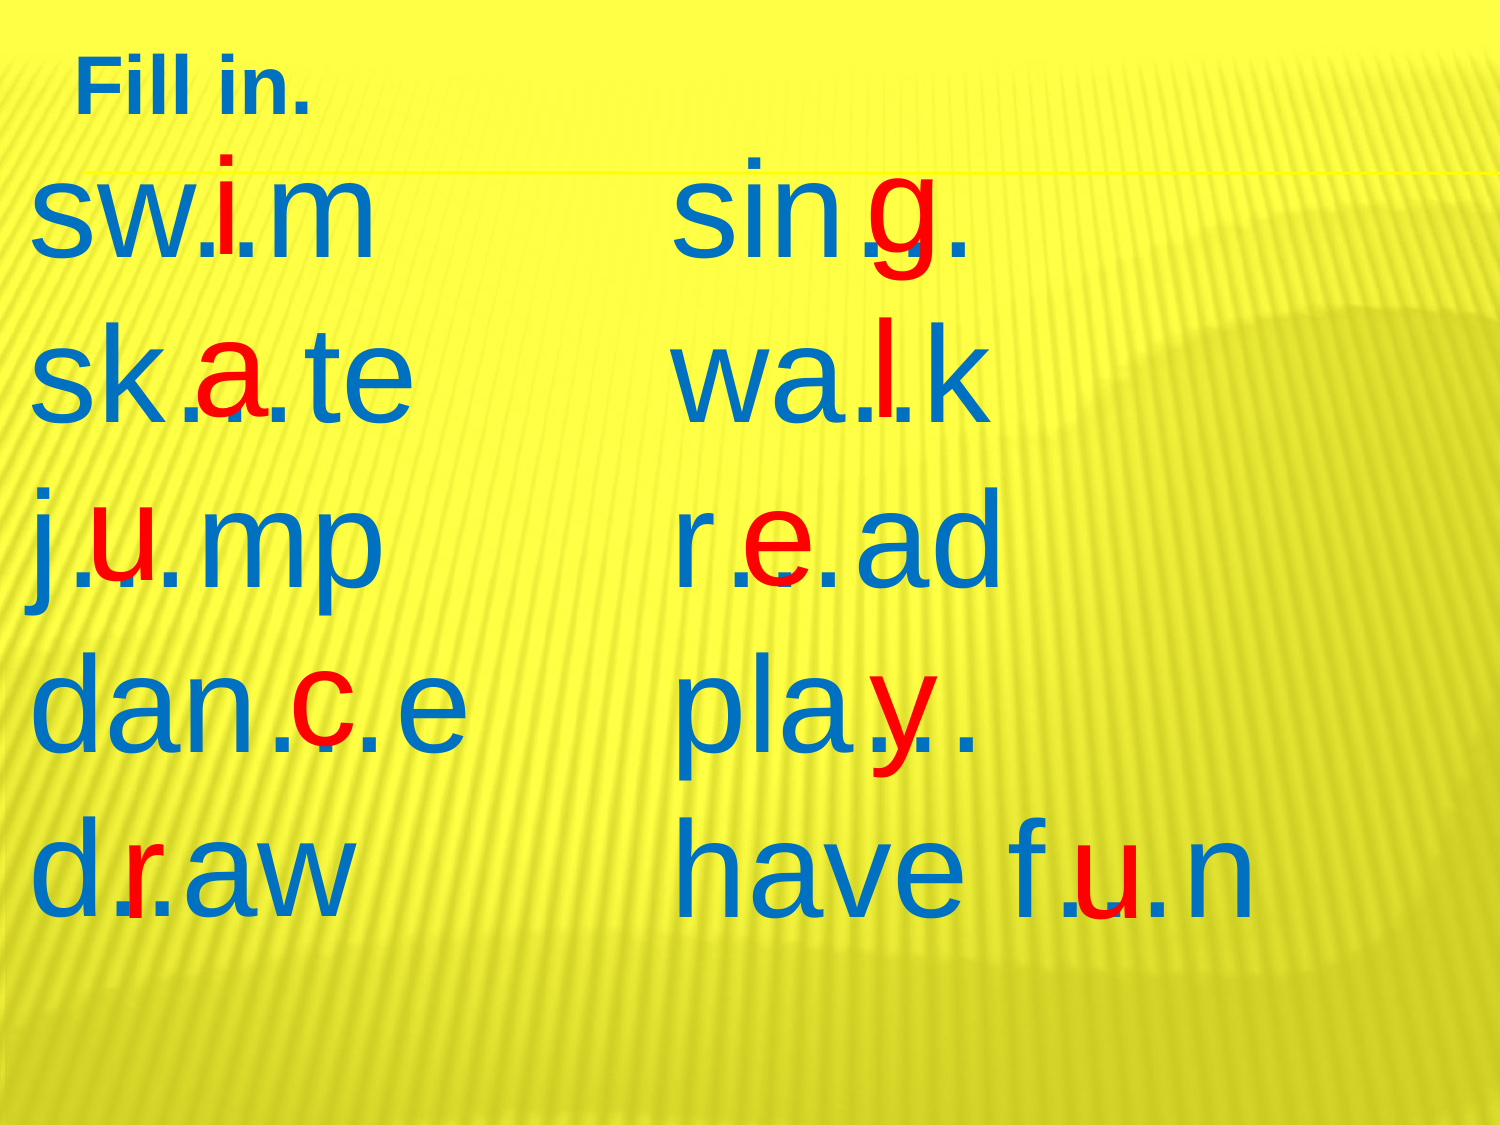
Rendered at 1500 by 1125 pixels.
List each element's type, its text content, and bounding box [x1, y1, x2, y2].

text_box sw..m sk…te j…mp dan…e d..aw [13, 112, 596, 1117]
text_box y [855, 604, 949, 785]
text_box a [177, 271, 272, 452]
text_box i [196, 139, 291, 290]
text_box u [70, 436, 165, 616]
text_box e [725, 440, 820, 621]
text_box r [105, 773, 200, 954]
text_box l [855, 272, 950, 453]
text_box sin… wa..k r…ad pla… have f…n [656, 112, 1500, 1125]
text_box Fill in. [58, 23, 1254, 139]
text_box g [850, 139, 945, 288]
text_box u [1054, 773, 1149, 954]
text_box c [273, 600, 368, 781]
